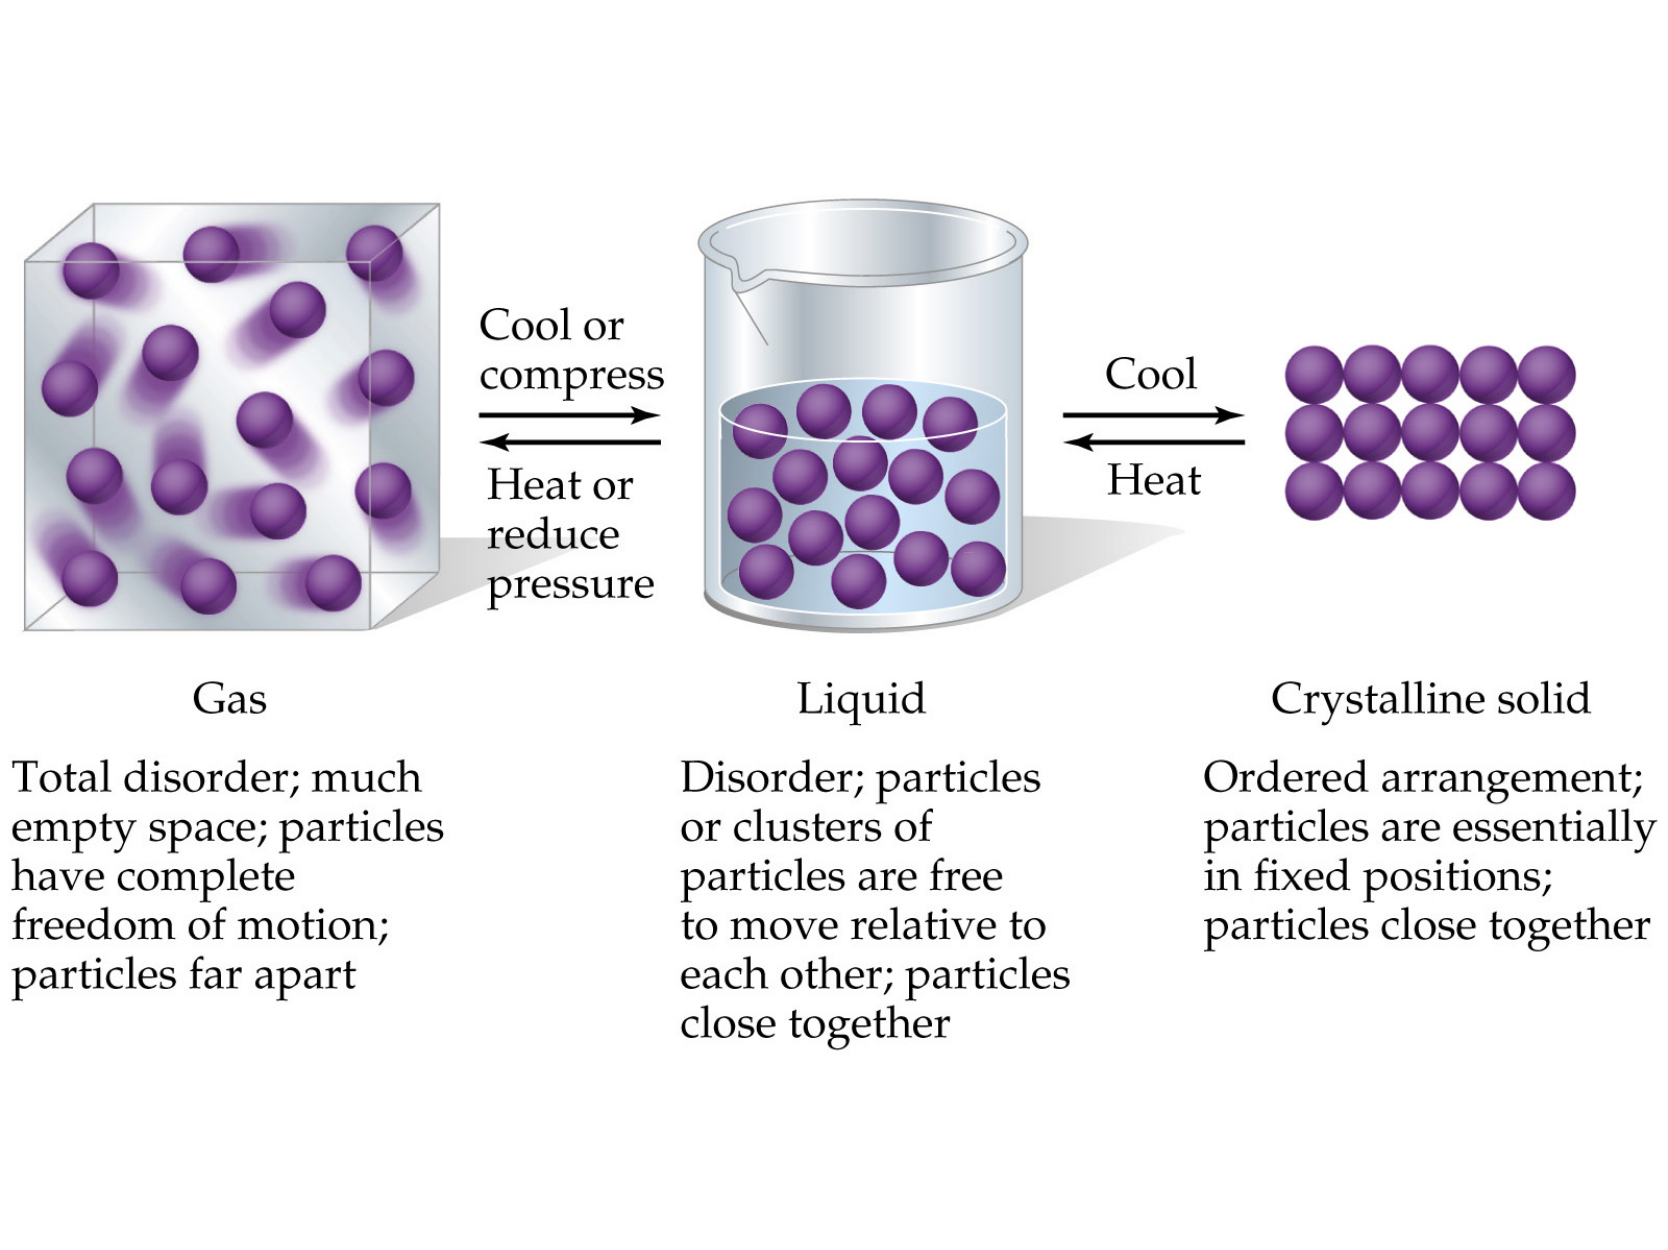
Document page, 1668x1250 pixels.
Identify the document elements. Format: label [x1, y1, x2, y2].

picture [0, 186, 1668, 1063]
